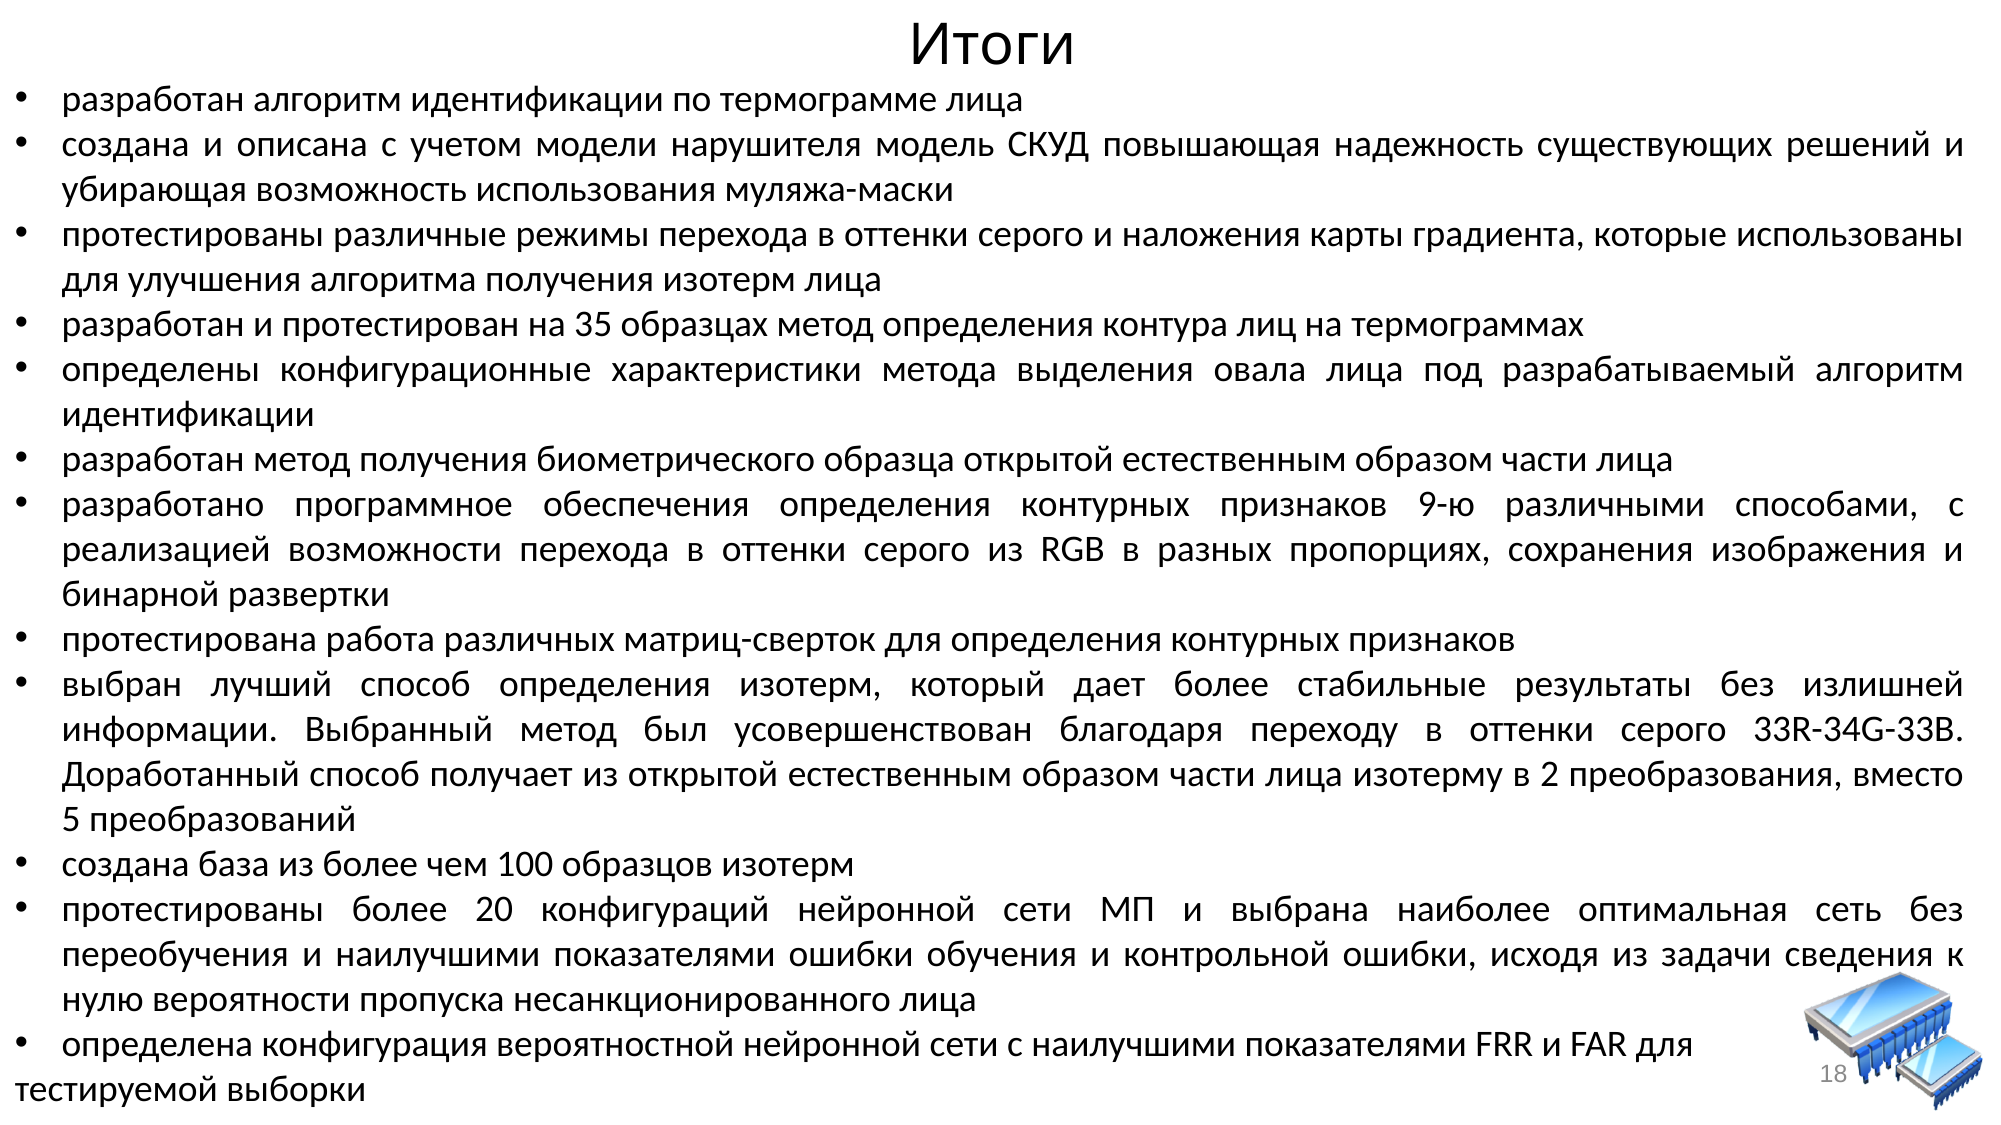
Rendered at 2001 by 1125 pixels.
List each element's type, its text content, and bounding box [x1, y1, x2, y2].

title Итоги [0, 7, 2000, 85]
text_box разработан алгоритм идентификации по термограмме лица создана и описана с учетом модели нарушителя модель СКУД повышающая надежность существующих решений и убирающая возможность использования муляжа-маски протестированы различные режимы перехода в оттенки серого и наложения карты градиента, которые использованы для улучшения алгоритма получения изотерм лица разработан и протестирован на 35 образцах метод определения контура лиц на термограммах определены конфигурационные характеристики метода выделения овала лица под разрабатываемый алгоритм идентификации разработан метод получения биометрического образца открытой естественным образом части лица разработано программное обеспечения определения контурных признаков 9-ю различными способами, с реализацией возможности перехода в оттенки серого из RGB в разных пропорциях, сохранения изображения и бинарной развертки протестирована работа различных матриц-сверток для определения контурных признаков выбран лучший способ определения изотерм, который дает более стабильные результаты без излишней информации. Выбранный метод был усовершенствован благодаря переходу в оттенки серого 33R-34G-33B. Доработанный способ получает из открытой естественным образом части лица изотерму в 2 преобразования, вместо 5 преобразований создана база из более чем 100 образцов изотерм протестированы более 20 конфигураций нейронной сети МП и выбрана наиболее оптимальная сеть без переобучения и наилучшими показателями ошибки обучения и контрольной ошибки, исходя из задачи сведения к нулю вероятности пропуска несанкционированного лица определена конфигурация вероятностной нейронной сети с наилучшими показателями FRR и FAR для тестируемой выборки [0, 66, 1981, 1117]
